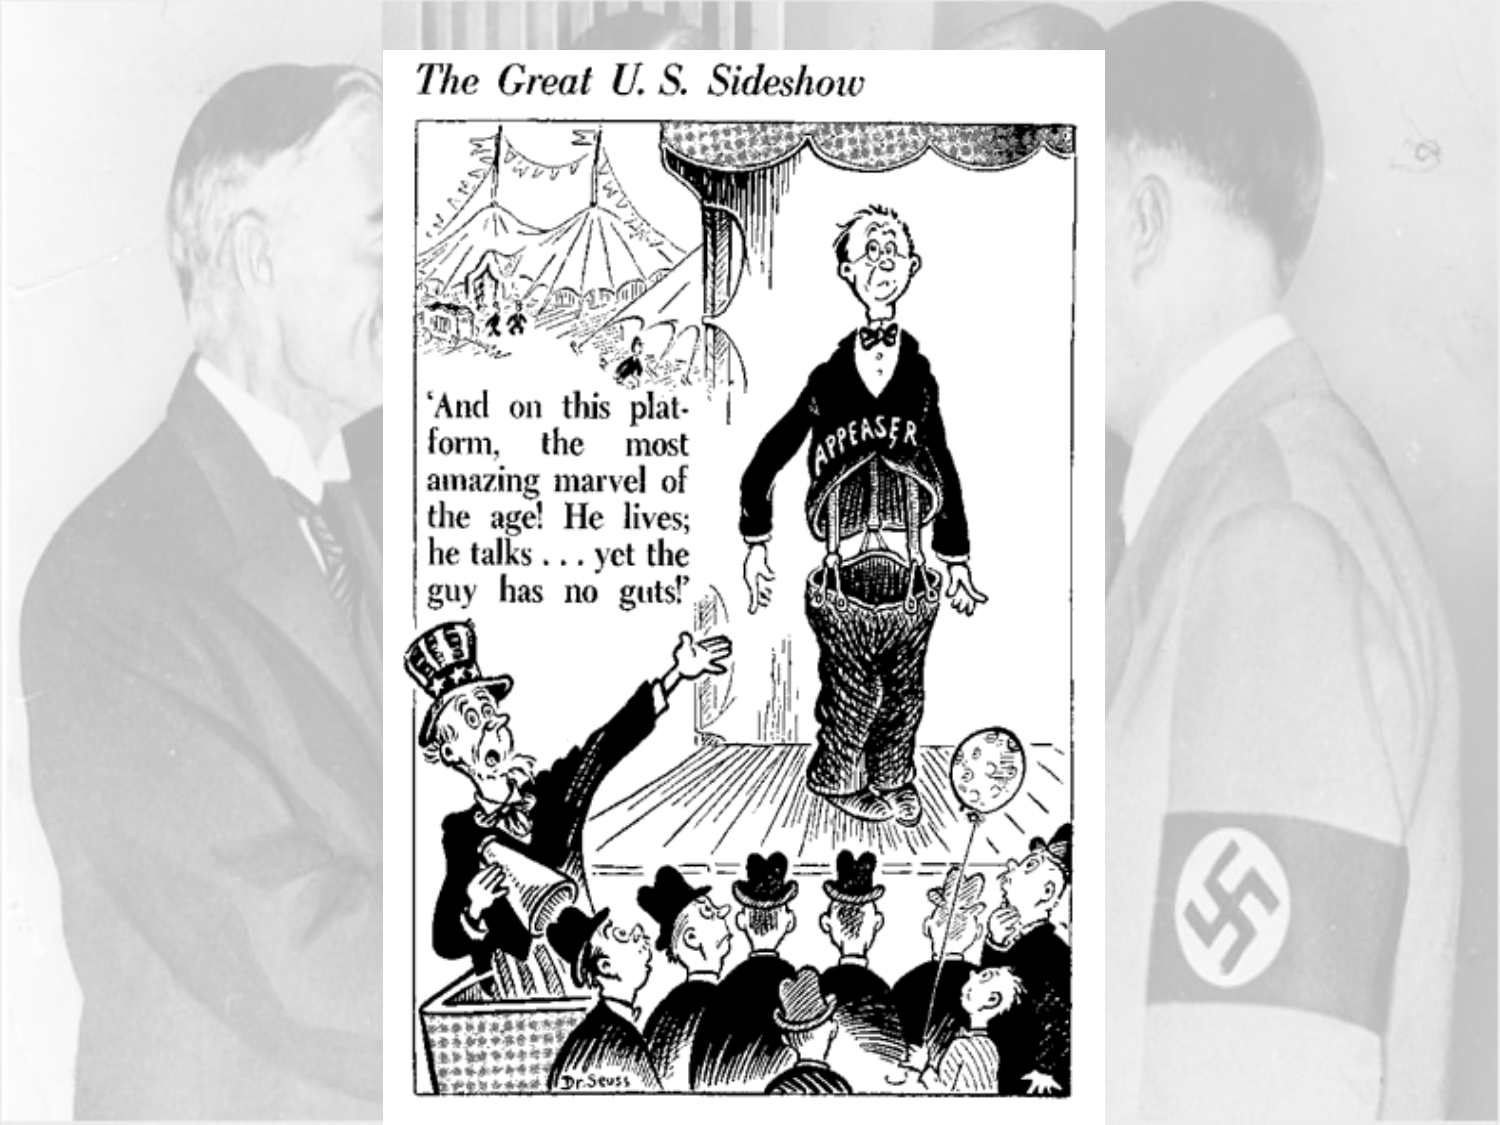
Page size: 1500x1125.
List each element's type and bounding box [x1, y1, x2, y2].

picture [383, 49, 1105, 1125]
